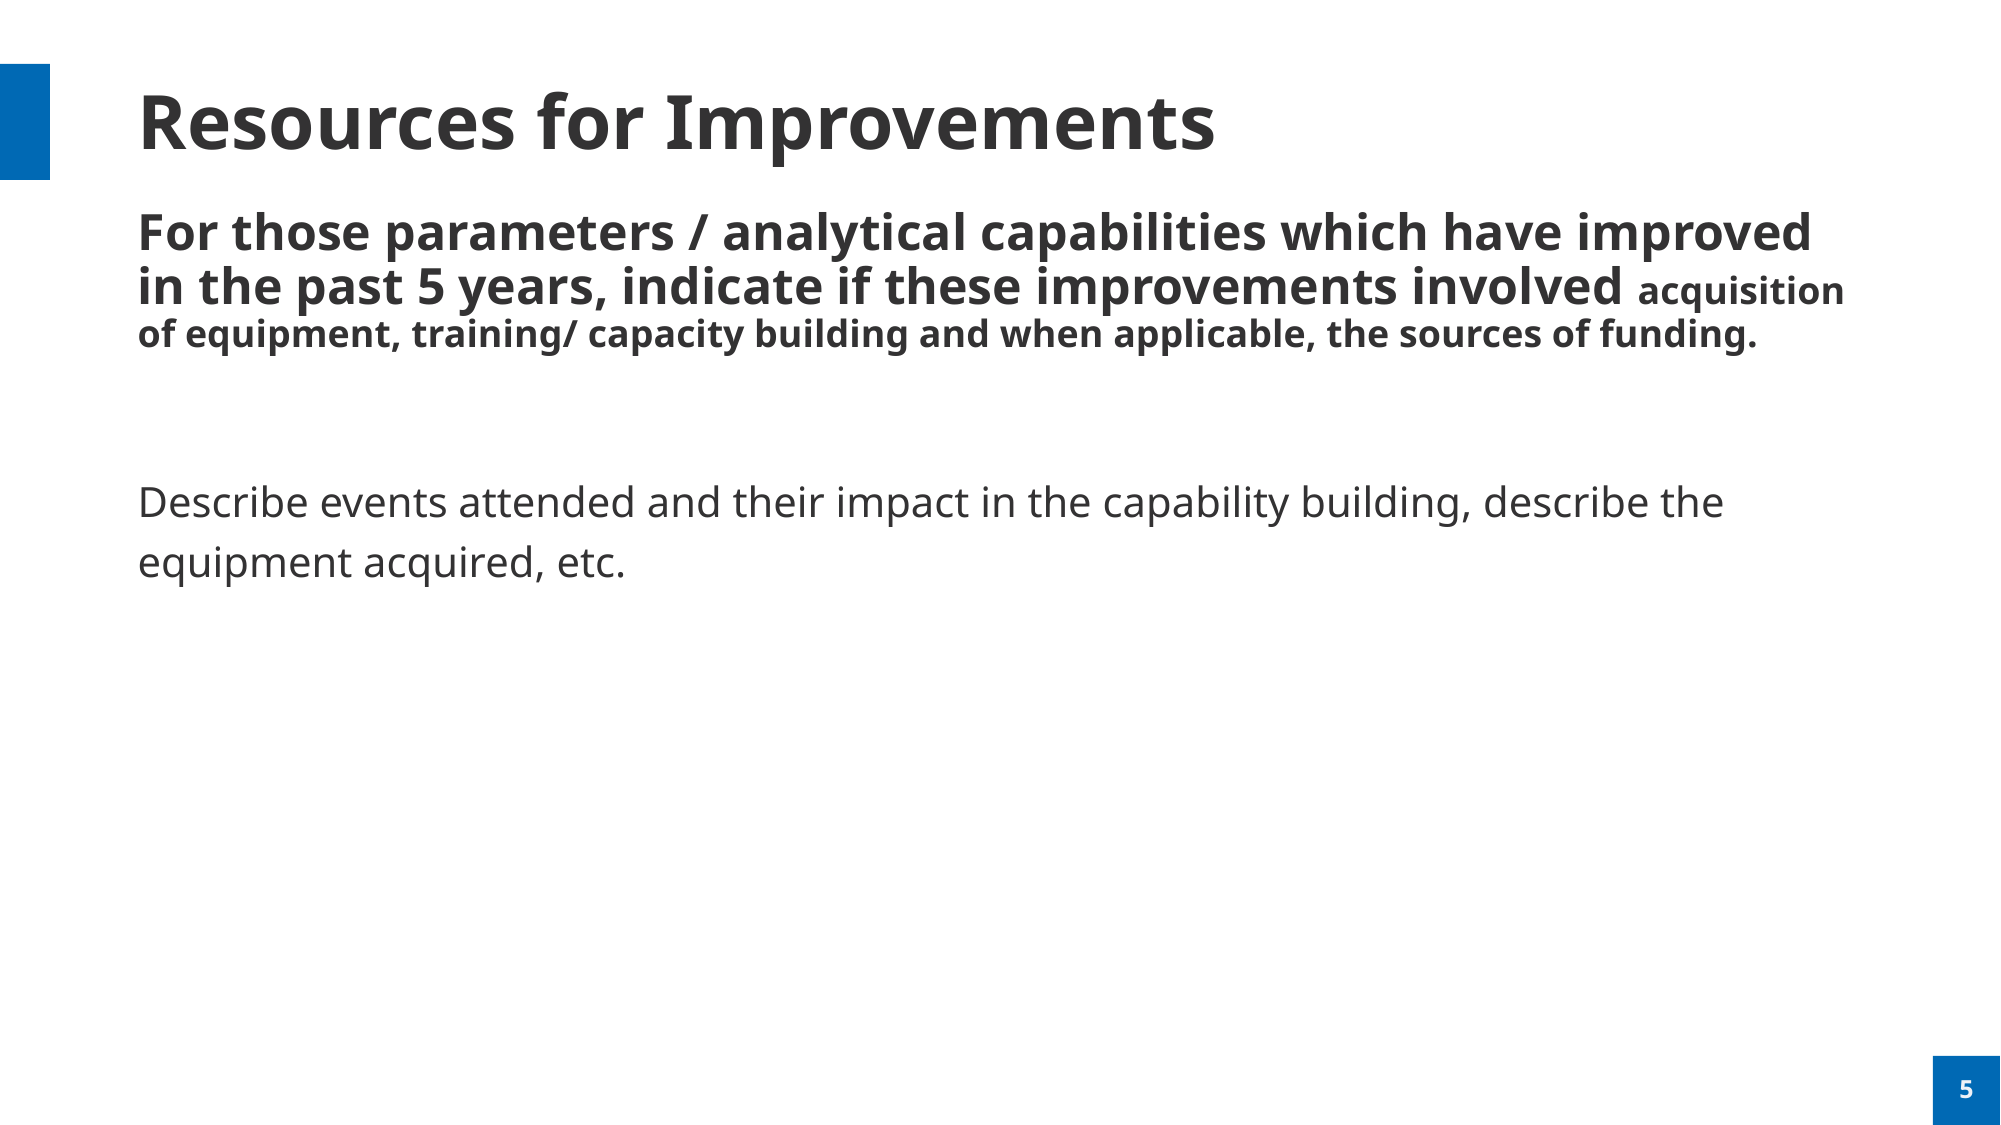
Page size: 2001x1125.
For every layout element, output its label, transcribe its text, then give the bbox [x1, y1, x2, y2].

slide_number 5 [1932, 1055, 2000, 1125]
title Resources for Improvements [137, 43, 1862, 207]
list Describe events attended and their impact in the capability building, describe the equipment acquired, etc. [137, 466, 1727, 1106]
list For those parameters / analytical capabilities which have improved in the past 5 years, indicate if these improvements involved acquisition of equipment, training/ capacity building and when applicable, the sources of funding. [137, 207, 1868, 278]
